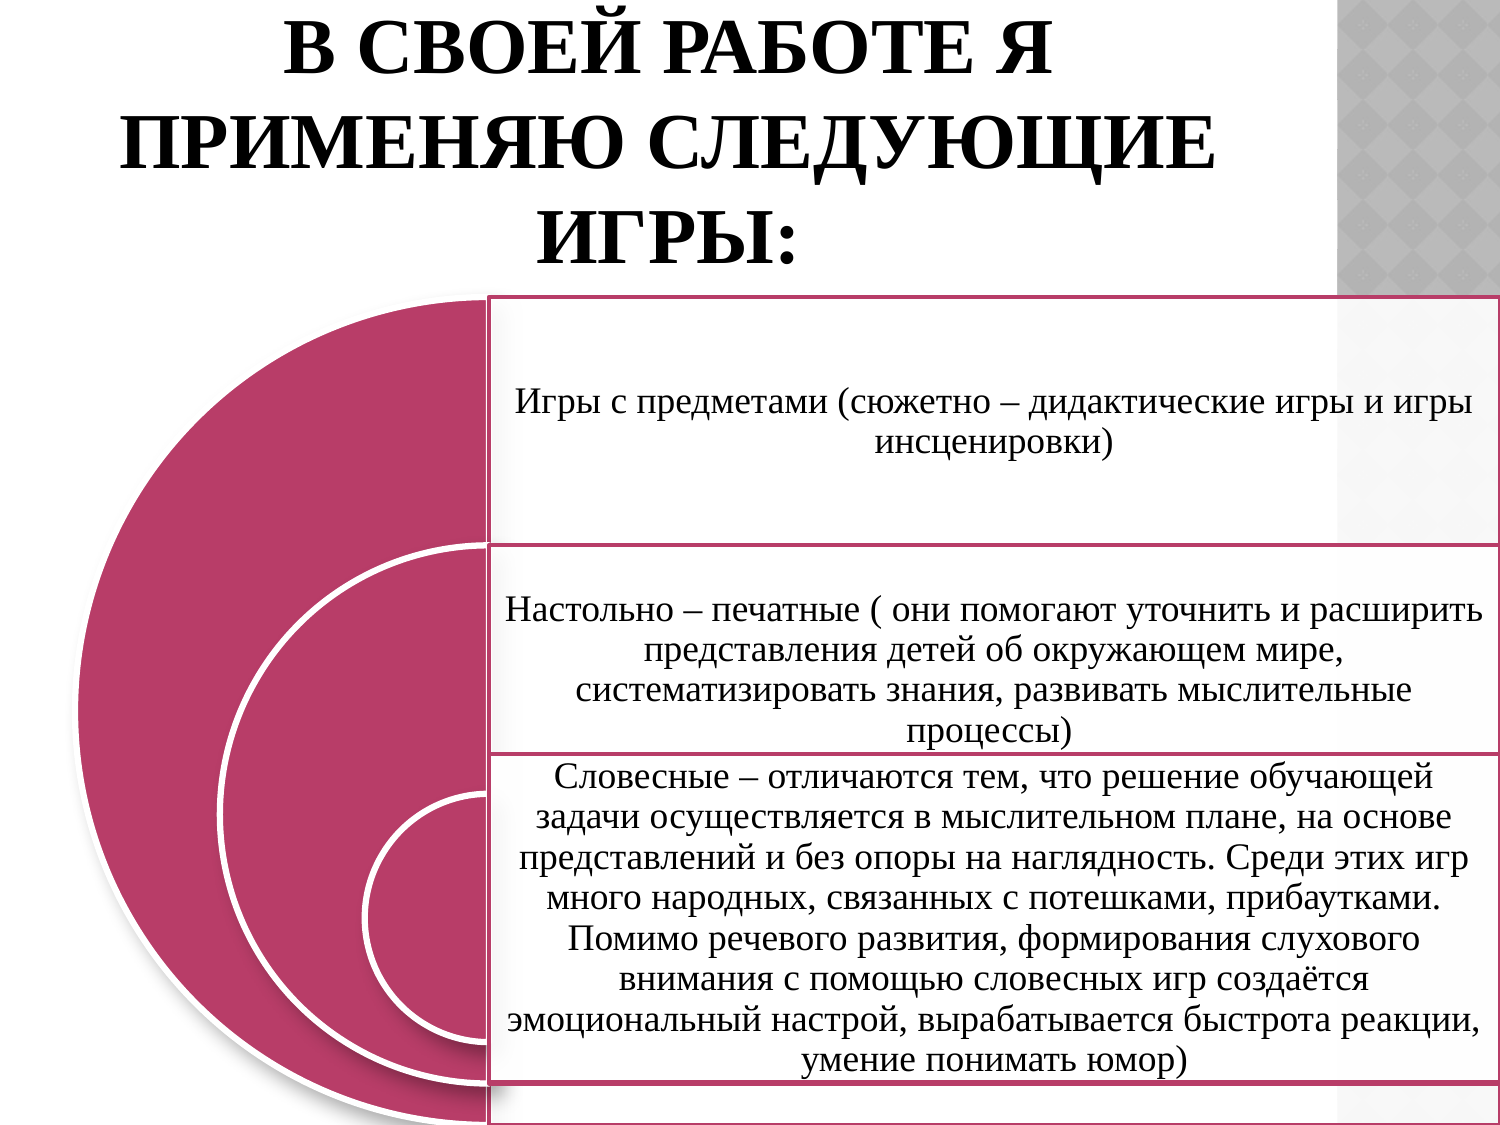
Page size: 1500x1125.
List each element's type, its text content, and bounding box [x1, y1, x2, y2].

title В СВОЕЙ РАБОТЕ Я ПРИМЕНЯЮ СЛЕДУЮЩИЕ ИГРЫ: [75, 0, 1263, 279]
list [74, 296, 1500, 1125]
